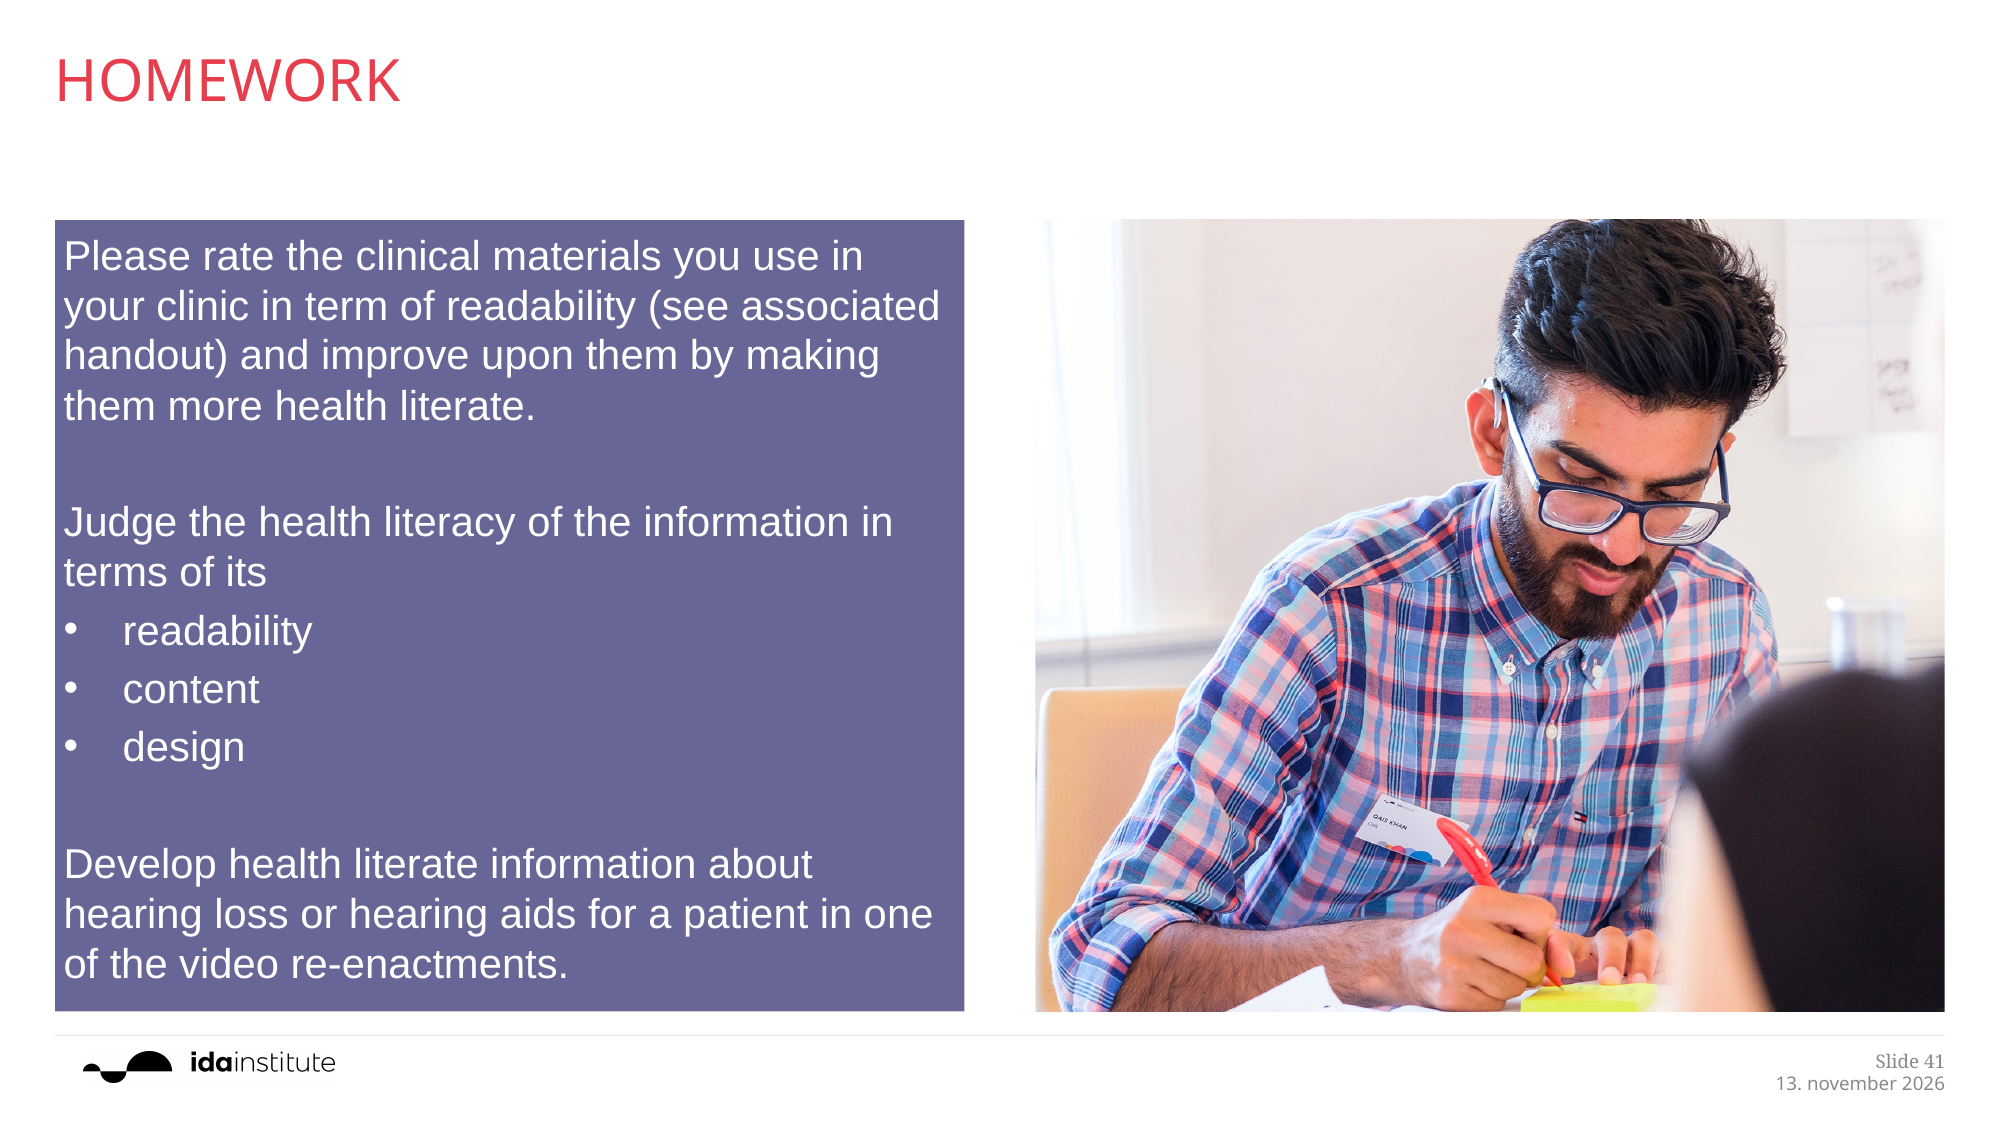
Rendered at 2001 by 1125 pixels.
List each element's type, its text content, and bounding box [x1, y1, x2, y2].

picture [83, 1051, 335, 1083]
slide_number Slide 41 [1721, 1049, 1946, 1071]
picture [1035, 219, 1945, 1012]
title Homework [54, 42, 1946, 184]
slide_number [1666, 1071, 1946, 1102]
list Please rate the clinical materials you use in your clinic in term of readability (see associated handout) and improve upon them by making them more health literate. Judge the health literacy of the information in terms of its readability content design Develop health literate information about hearing loss or hearing aids for a patient in one of the video re-enactments. [54, 219, 965, 1012]
